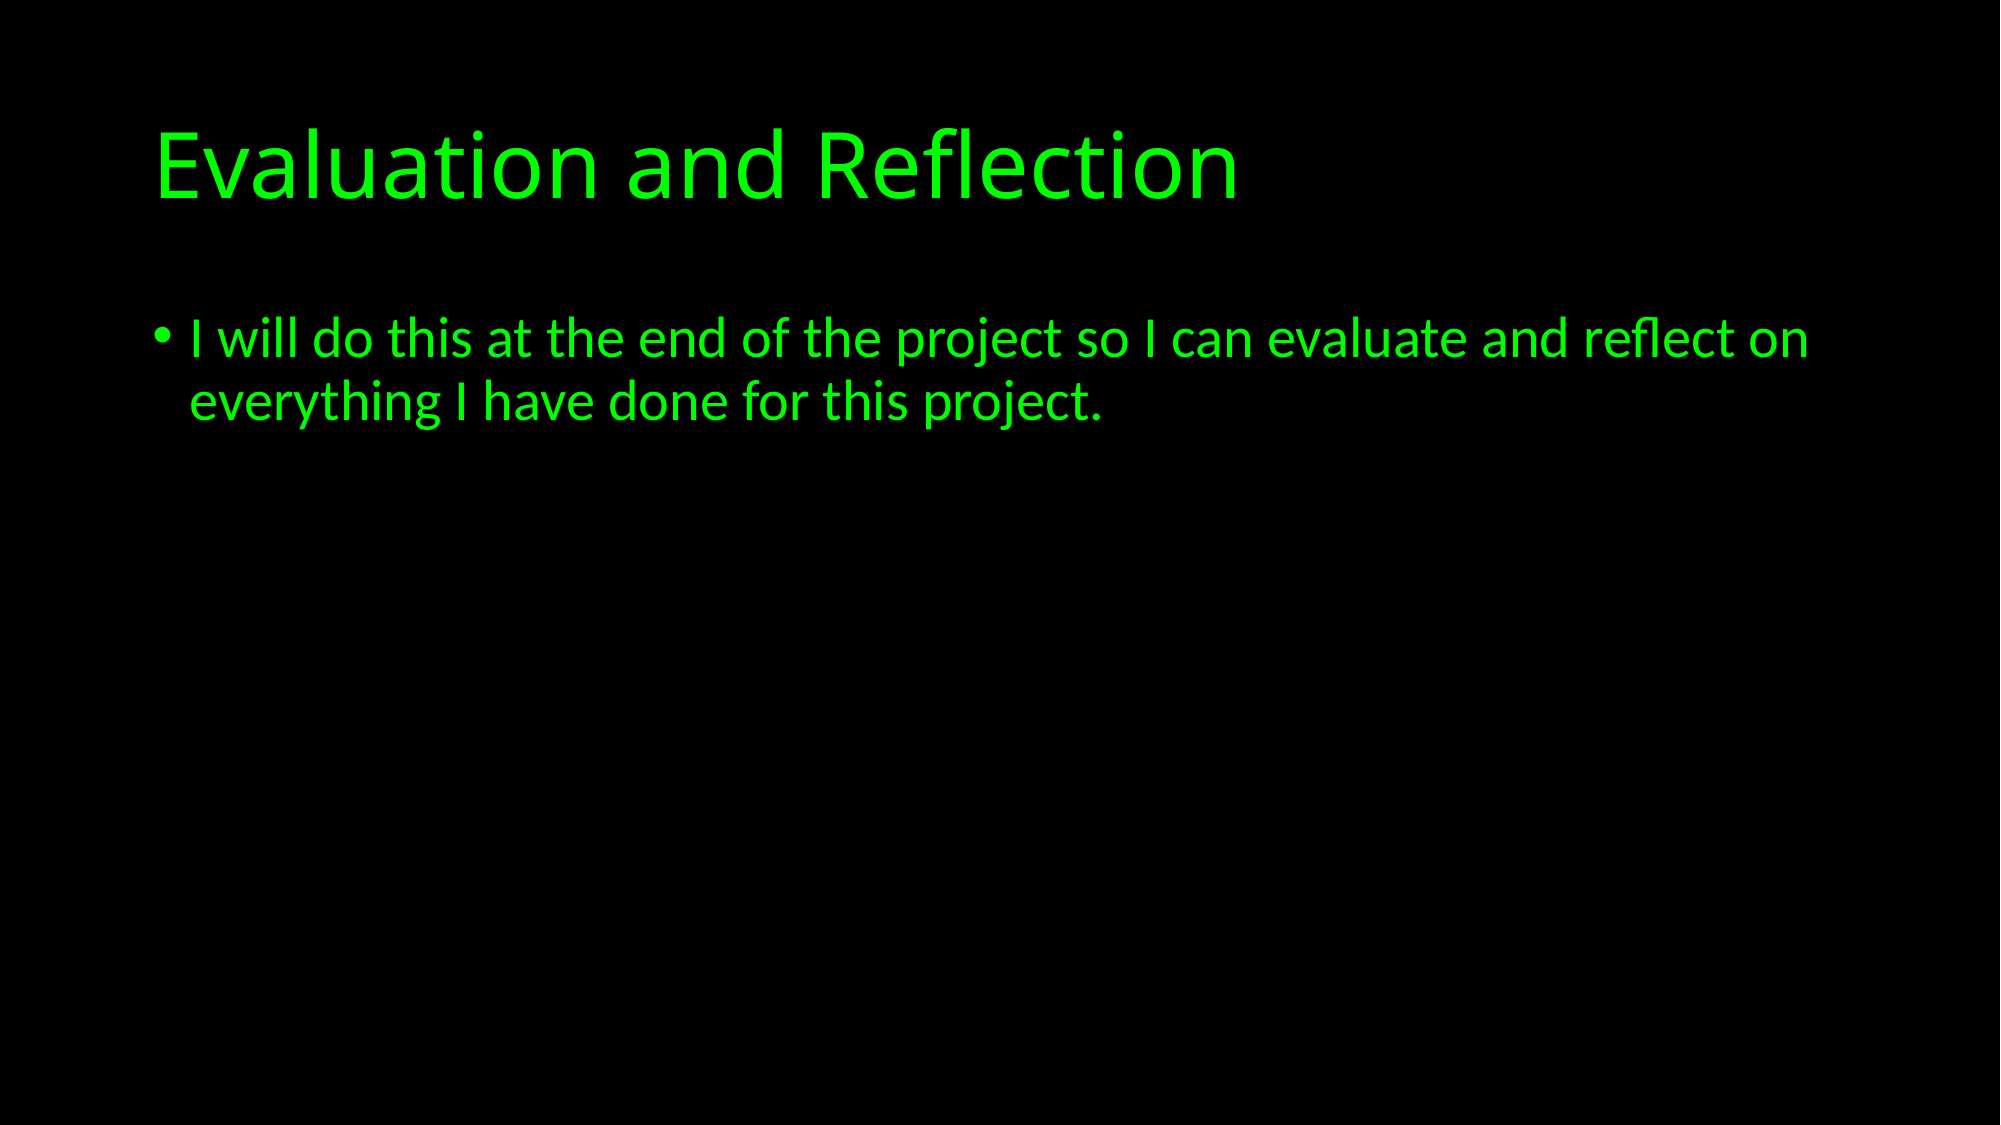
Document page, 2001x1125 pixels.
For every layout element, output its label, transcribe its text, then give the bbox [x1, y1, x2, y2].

list I will do this at the end of the project so I can evaluate and reflect on everything I have done for this project. [137, 299, 1863, 1014]
title Evaluation and Reflection [137, 59, 1863, 278]
